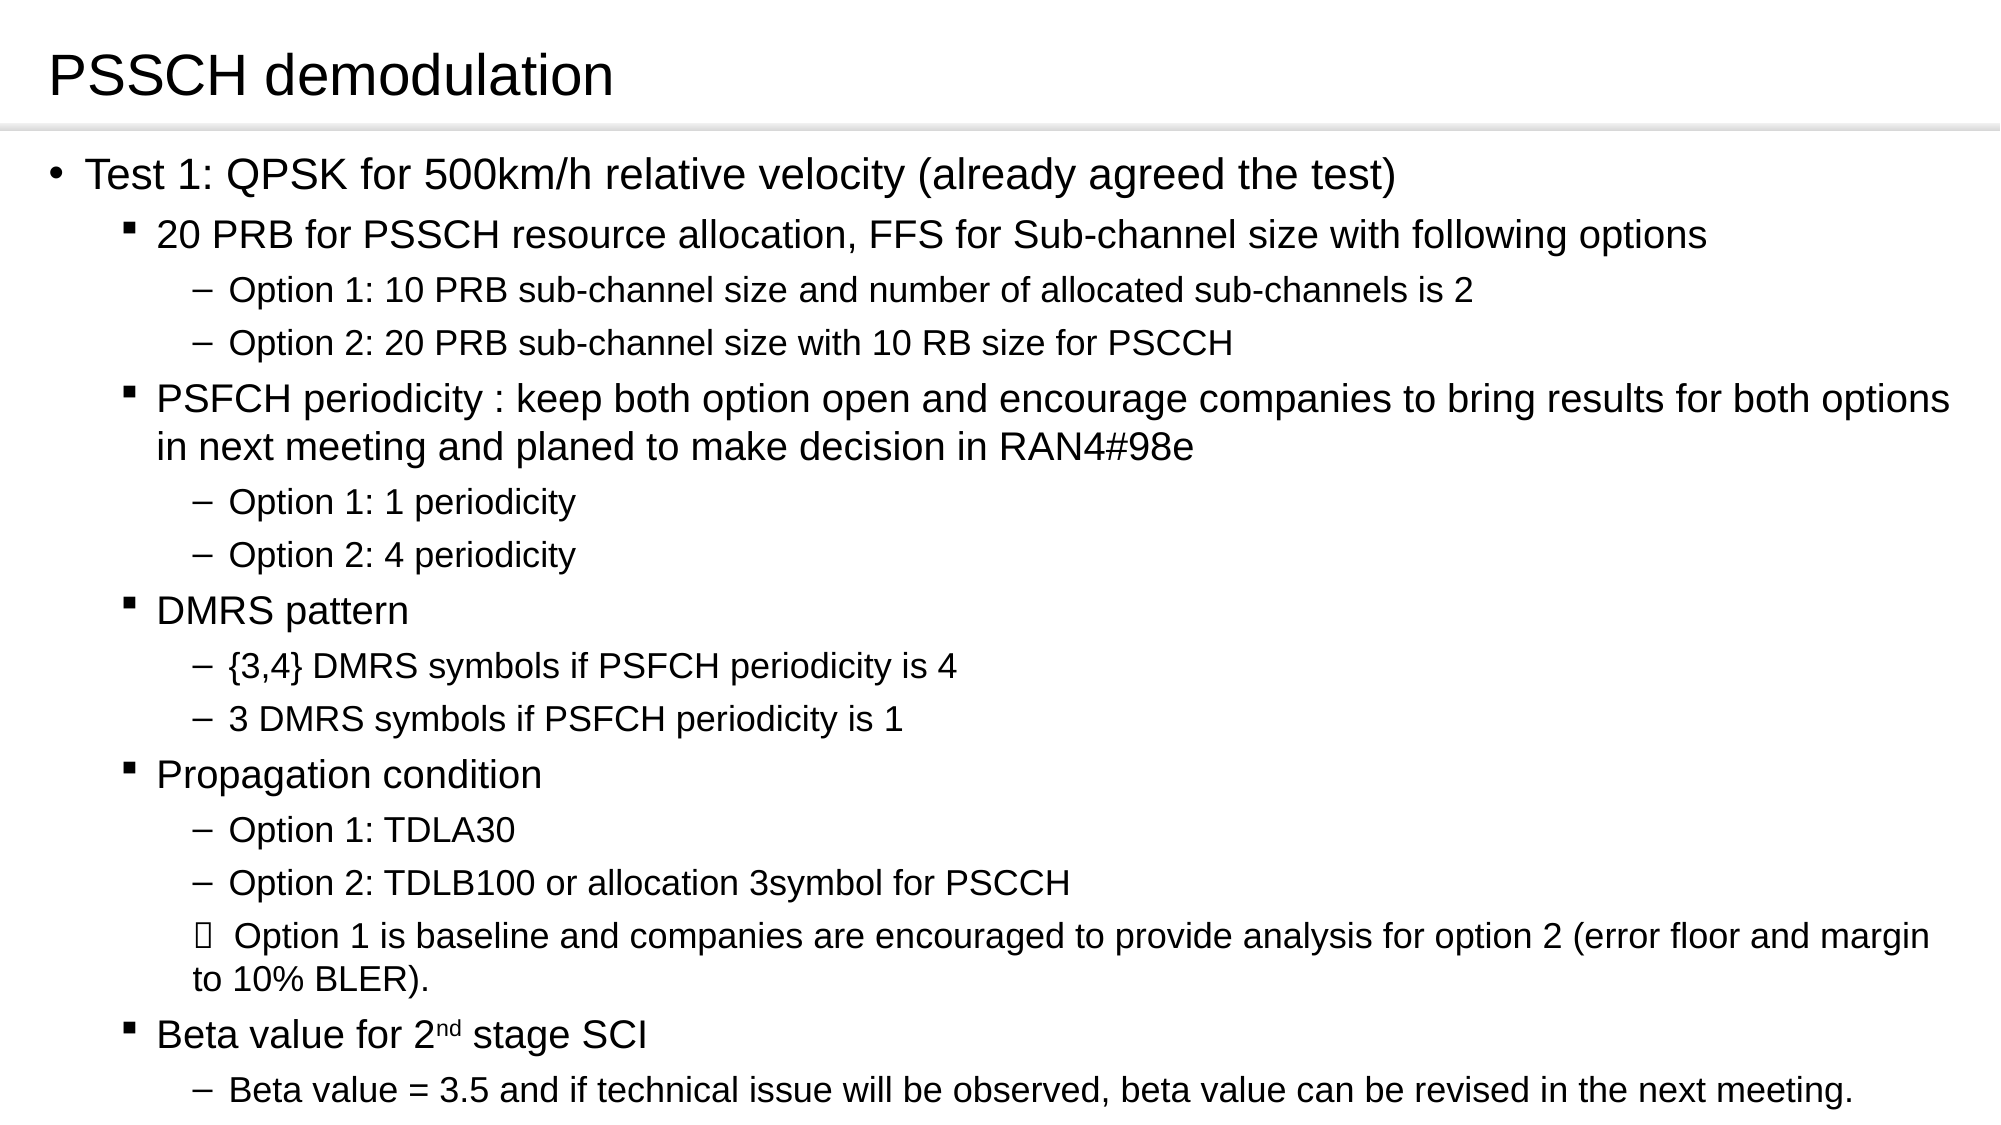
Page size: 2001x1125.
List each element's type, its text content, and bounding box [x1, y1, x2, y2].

list Test 1: QPSK for 500km/h relative velocity (already agreed the test) 20 PRB for PSSCH resource allocation, FFS for Sub-channel size with following options Option 1: 10 PRB sub-channel size and number of allocated sub-channels is 2 Option 2: 20 PRB sub-channel size with 10 RB size for PSCCH PSFCH periodicity : keep both option open and encourage companies to bring results for both options in next meeting and planed to make decision in RAN4#98e Option 1: 1 periodicity Option 2: 4 periodicity DMRS pattern {3,4} DMRS symbols if PSFCH periodicity is 4 3 DMRS symbols if PSFCH periodicity is 1 Propagation condition Option 1: TDLA30 Option 2: TDLB100 or allocation 3symbol for PSCCH  Option 1 is baseline and companies are encouraged to provide analysis for option 2 (error floor and margin to 10% BLER). Beta value for 2nd stage SCI Beta value = 3.5 and if technical issue will be observed, beta value can be revised in the next meeting. [33, 138, 1975, 1125]
title PSSCH demodulation [33, 27, 1975, 125]
